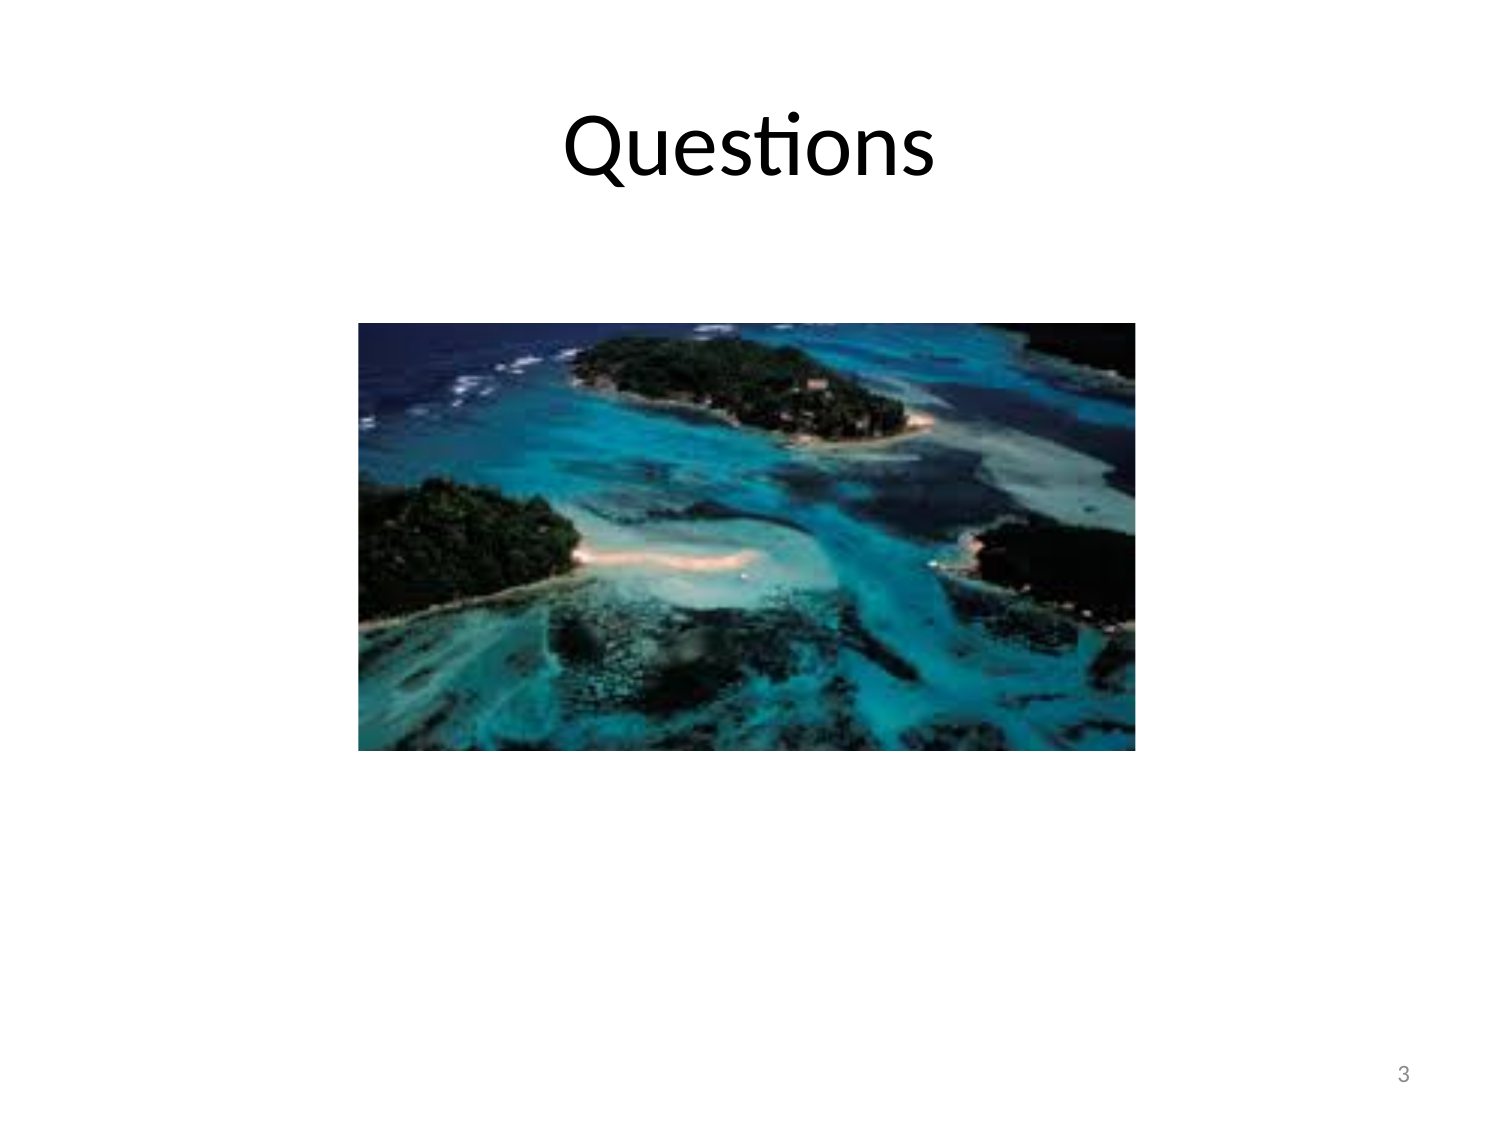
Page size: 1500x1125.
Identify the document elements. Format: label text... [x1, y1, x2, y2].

slide_number 3 [1074, 1042, 1425, 1103]
title Questions [75, 45, 1425, 233]
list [358, 322, 1136, 751]
